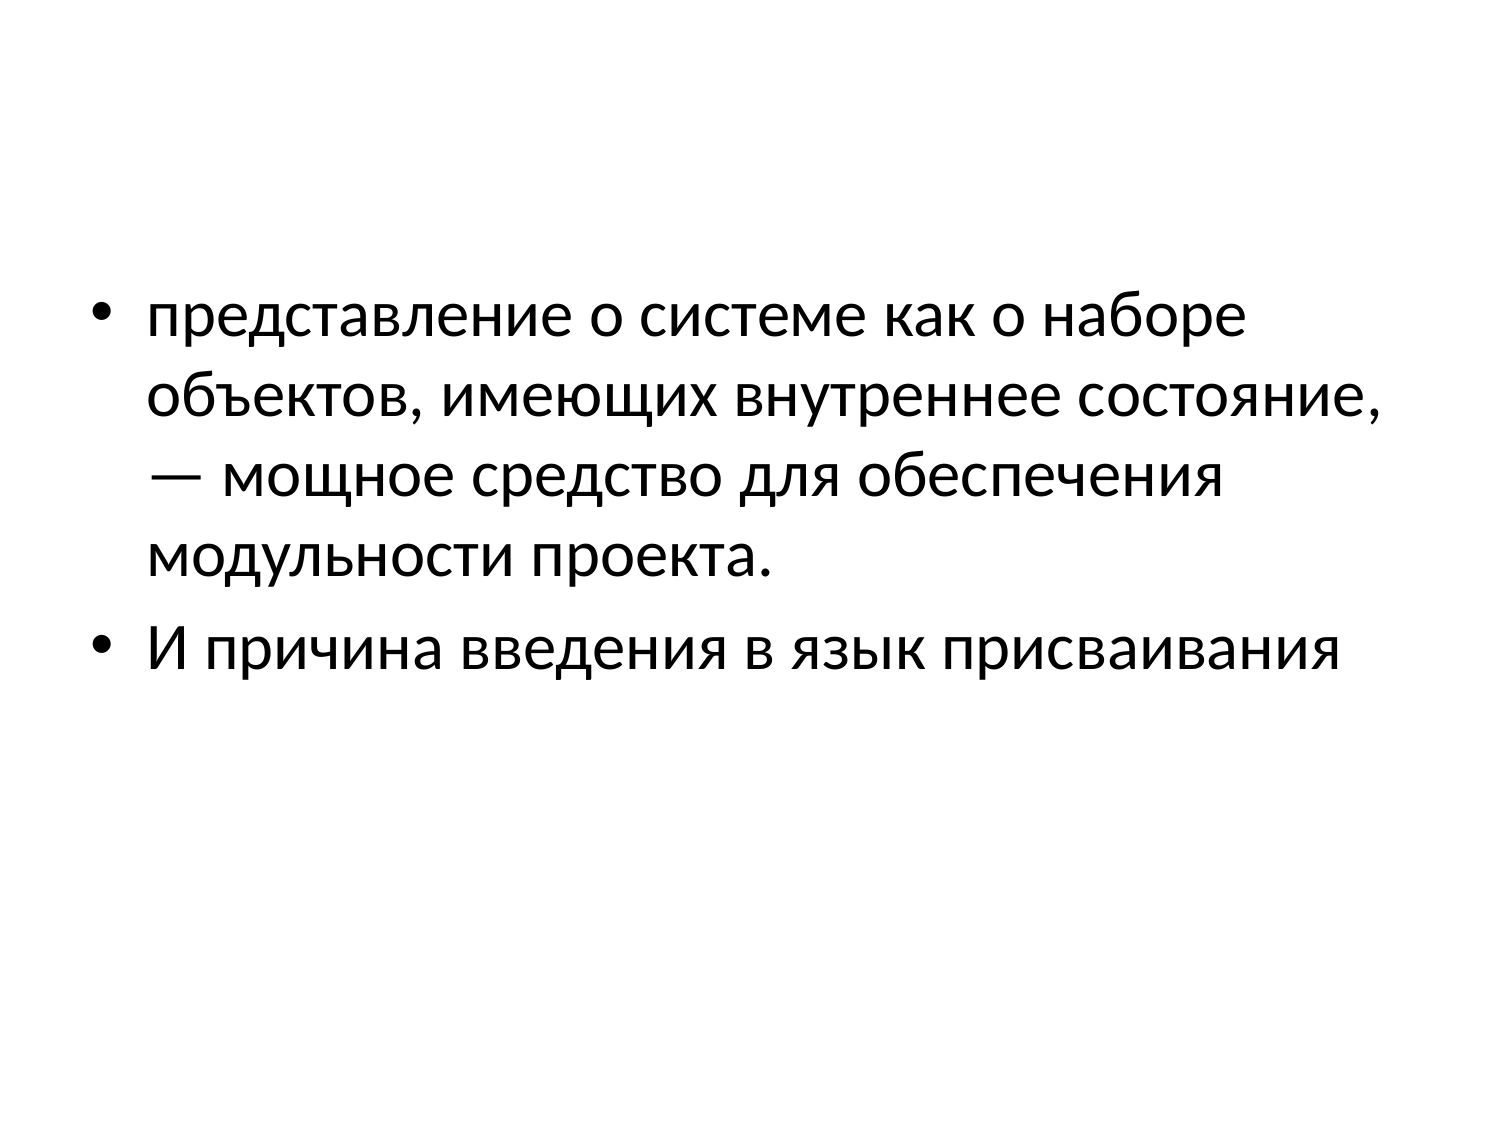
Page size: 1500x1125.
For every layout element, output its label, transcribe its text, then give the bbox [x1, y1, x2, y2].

list представление о системе как о наборе объектов, имеющих внутреннее состояние, — мощное средство для обеспечения модульности проекта. И причина введения в язык присваивания [75, 262, 1425, 1005]
